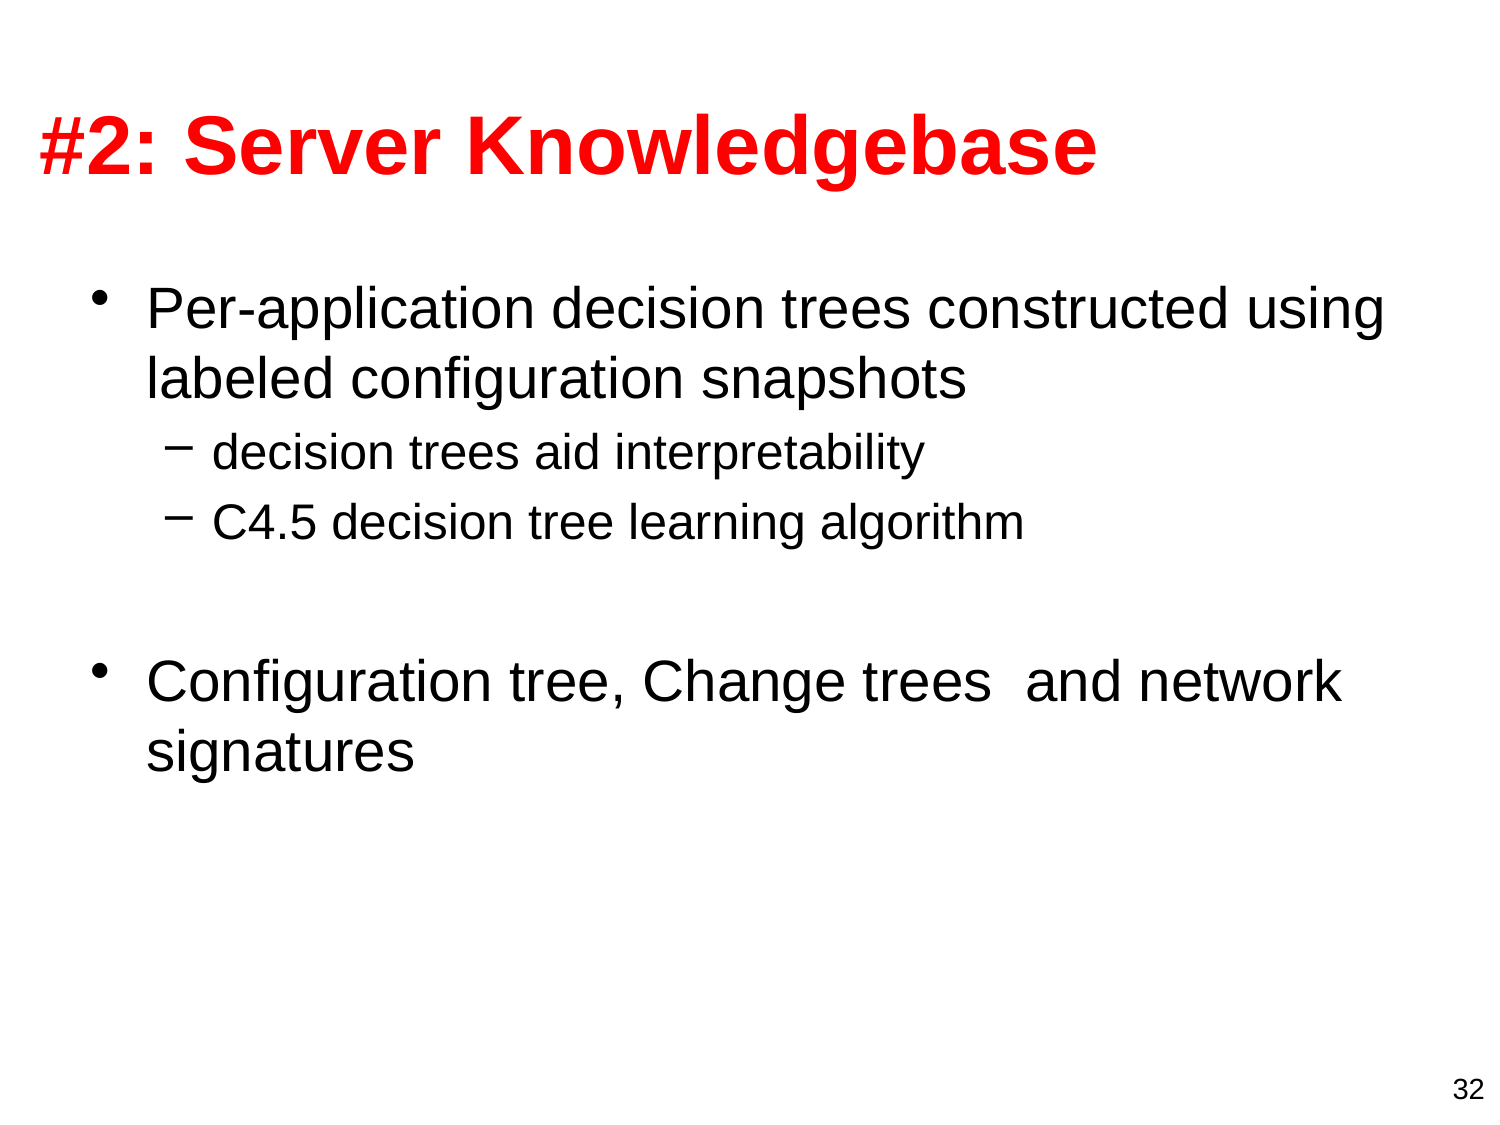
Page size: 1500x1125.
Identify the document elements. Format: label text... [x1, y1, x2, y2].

title #2: Server Knowledgebase [24, 47, 1463, 236]
list Per-application decision trees constructed using labeled configuration snapshots decision trees aid interpretability C4.5 decision tree learning algorithm Configuration tree, Change trees and network signatures [75, 262, 1425, 1005]
slide_number 32 [1149, 1062, 1500, 1100]
